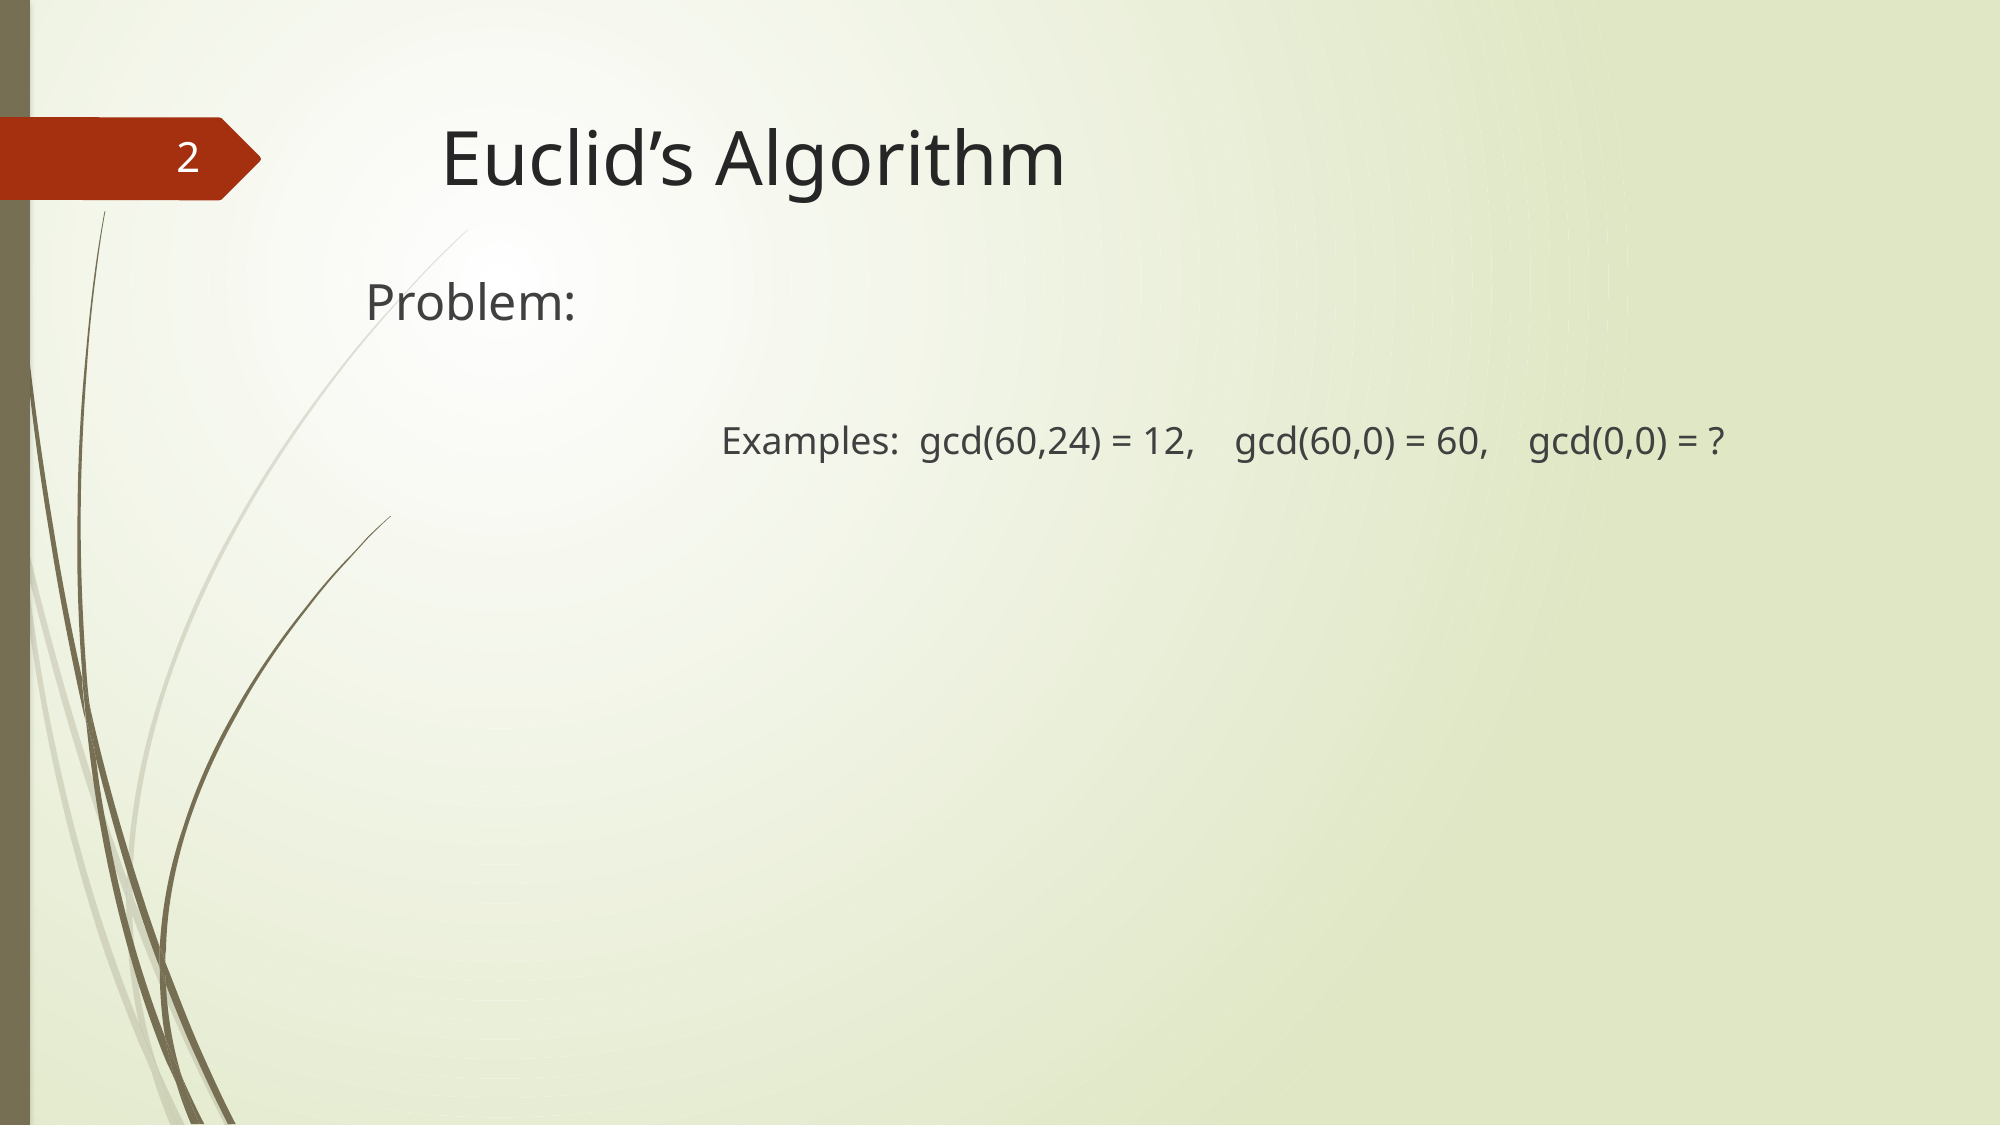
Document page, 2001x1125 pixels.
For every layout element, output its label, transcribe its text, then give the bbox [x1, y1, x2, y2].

slide_number 2 [87, 129, 216, 190]
title Euclid’s Algorithm [425, 102, 1888, 313]
list Problem: Examples: gcd(60,24) = 12, gcd(60,0) = 60, gcd(0,0) = ? [350, 262, 1750, 1125]
